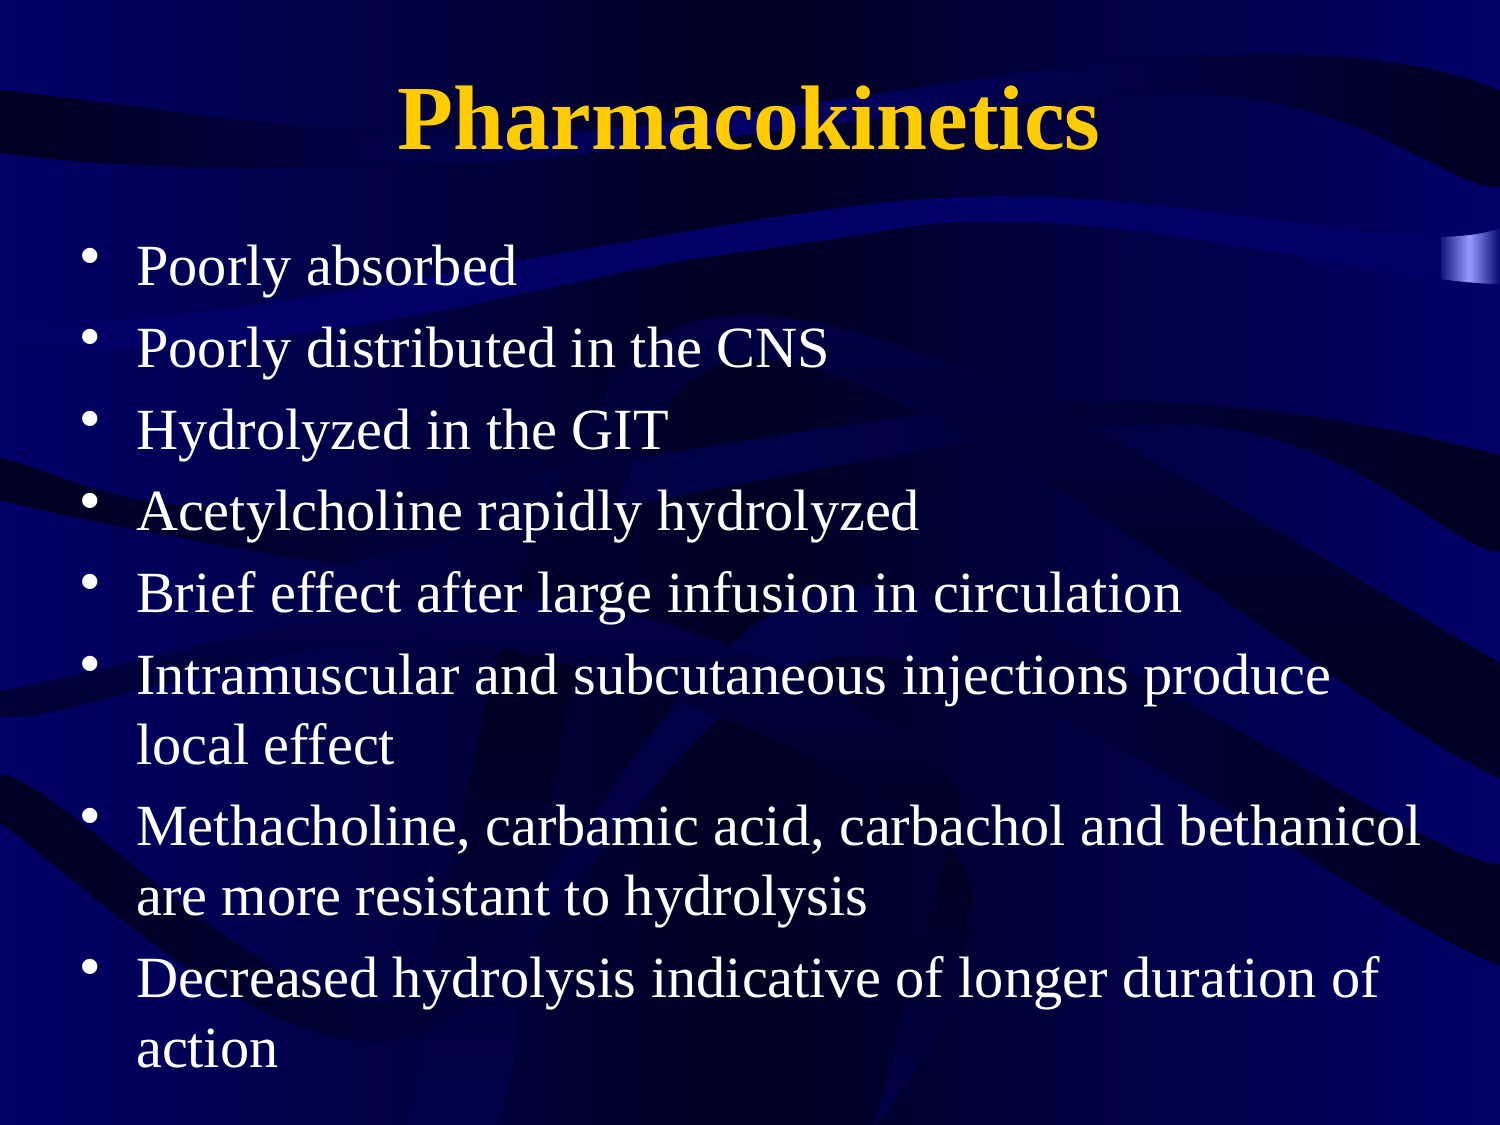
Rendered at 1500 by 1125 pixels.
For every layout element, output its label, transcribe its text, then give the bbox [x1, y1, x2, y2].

title Pharmacokinetics [112, 19, 1388, 207]
list Poorly absorbed Poorly distributed in the CNS Hydrolyzed in the GIT Acetylcholine rapidly hydrolyzed Brief effect after large infusion in circulation Intramuscular and subcutaneous injections produce local effect Methacholine, carbamic acid, carbachol and bethanicol are more resistant to hydrolysis Decreased hydrolysis indicative of longer duration of action [64, 219, 1471, 1047]
